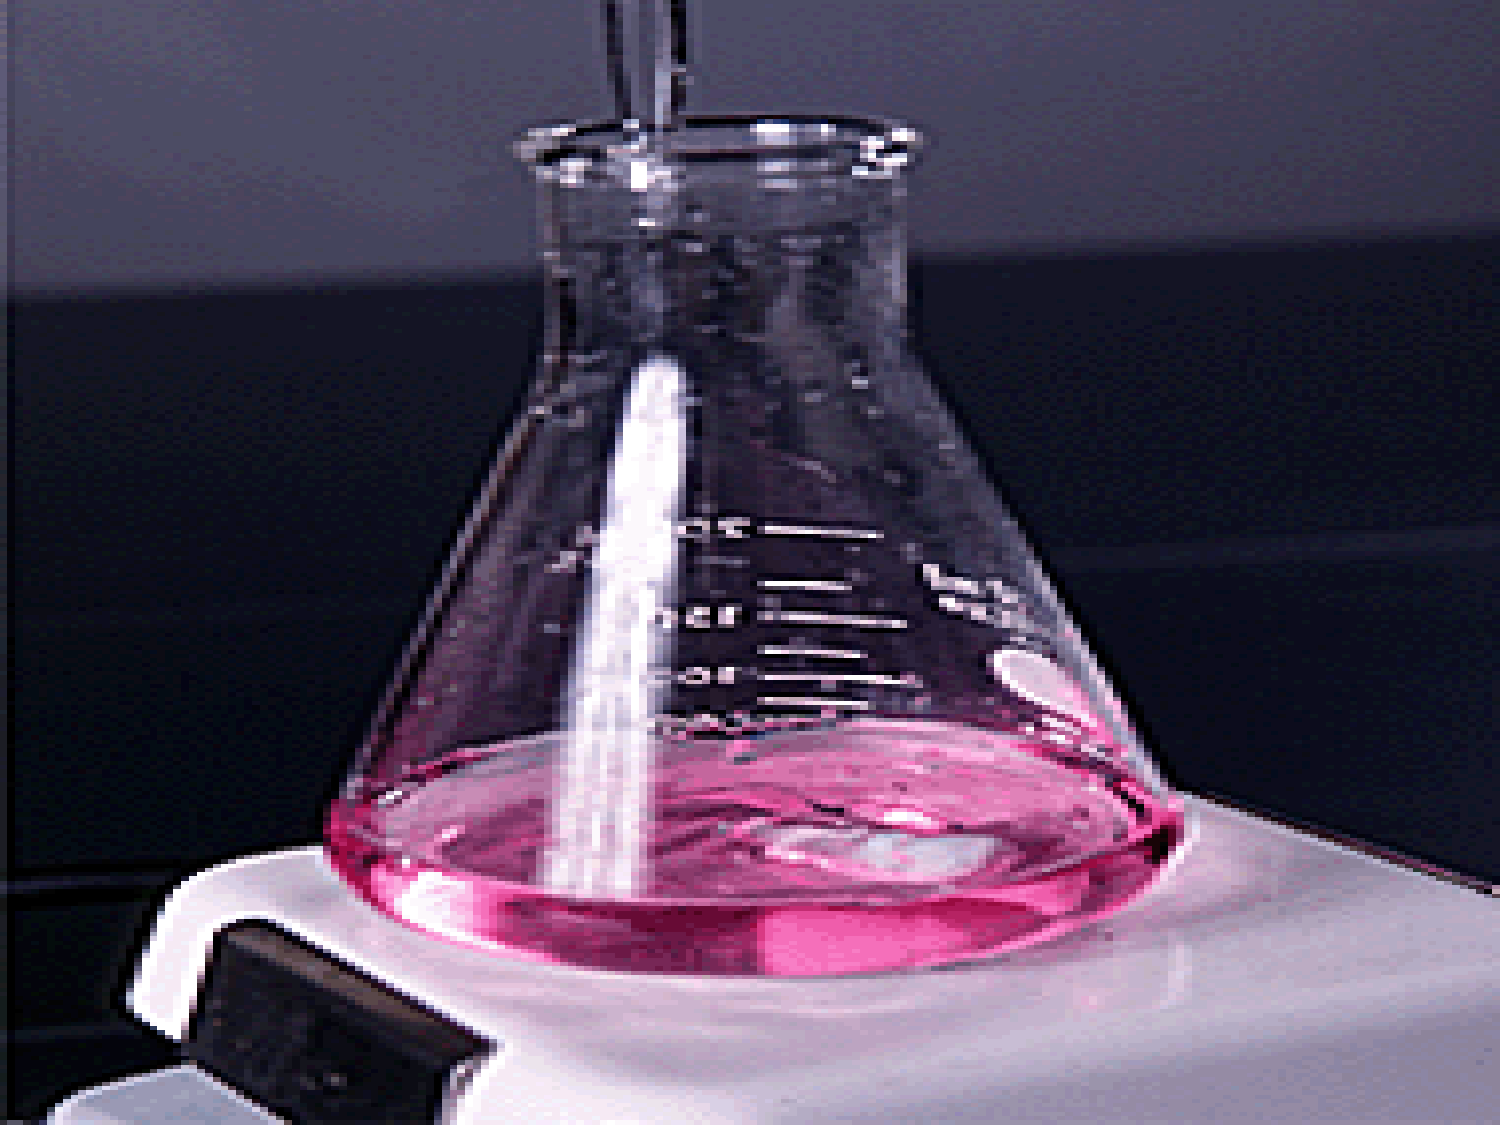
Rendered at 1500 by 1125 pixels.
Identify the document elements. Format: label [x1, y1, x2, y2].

list [0, 0, 1500, 1125]
